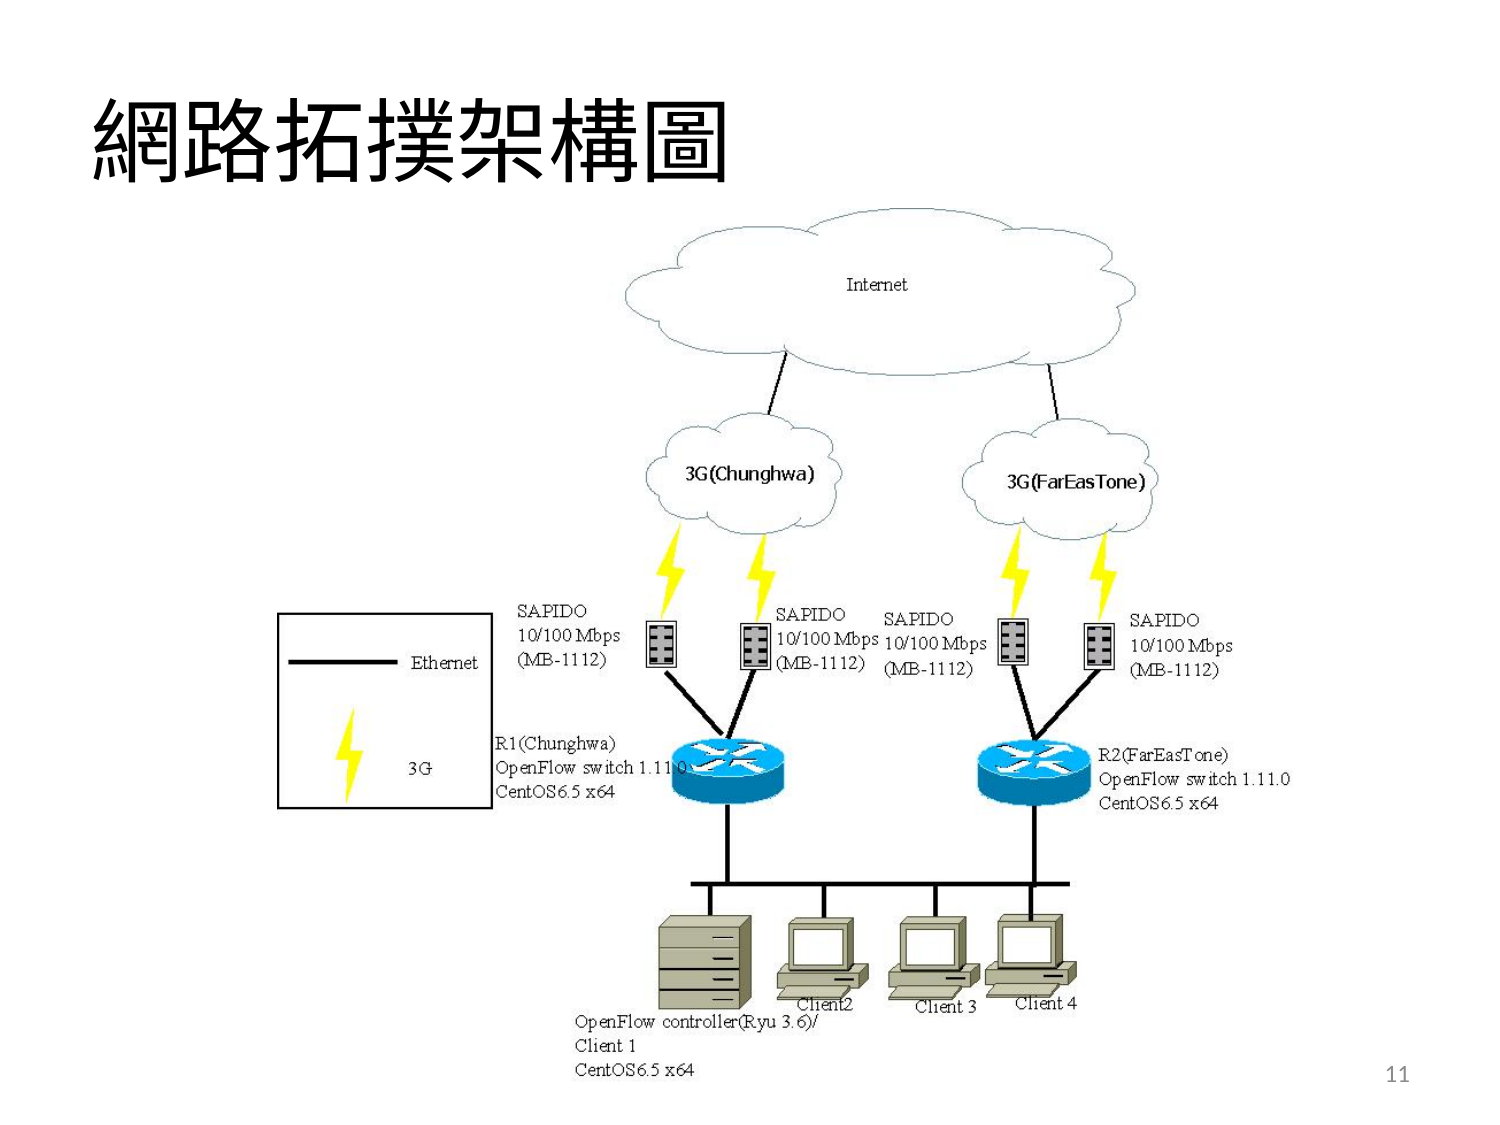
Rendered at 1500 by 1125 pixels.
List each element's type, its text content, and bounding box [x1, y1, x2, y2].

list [277, 207, 1294, 1083]
slide_number 11 [1074, 1042, 1425, 1103]
title 網路拓撲架構圖 [75, 45, 1425, 233]
